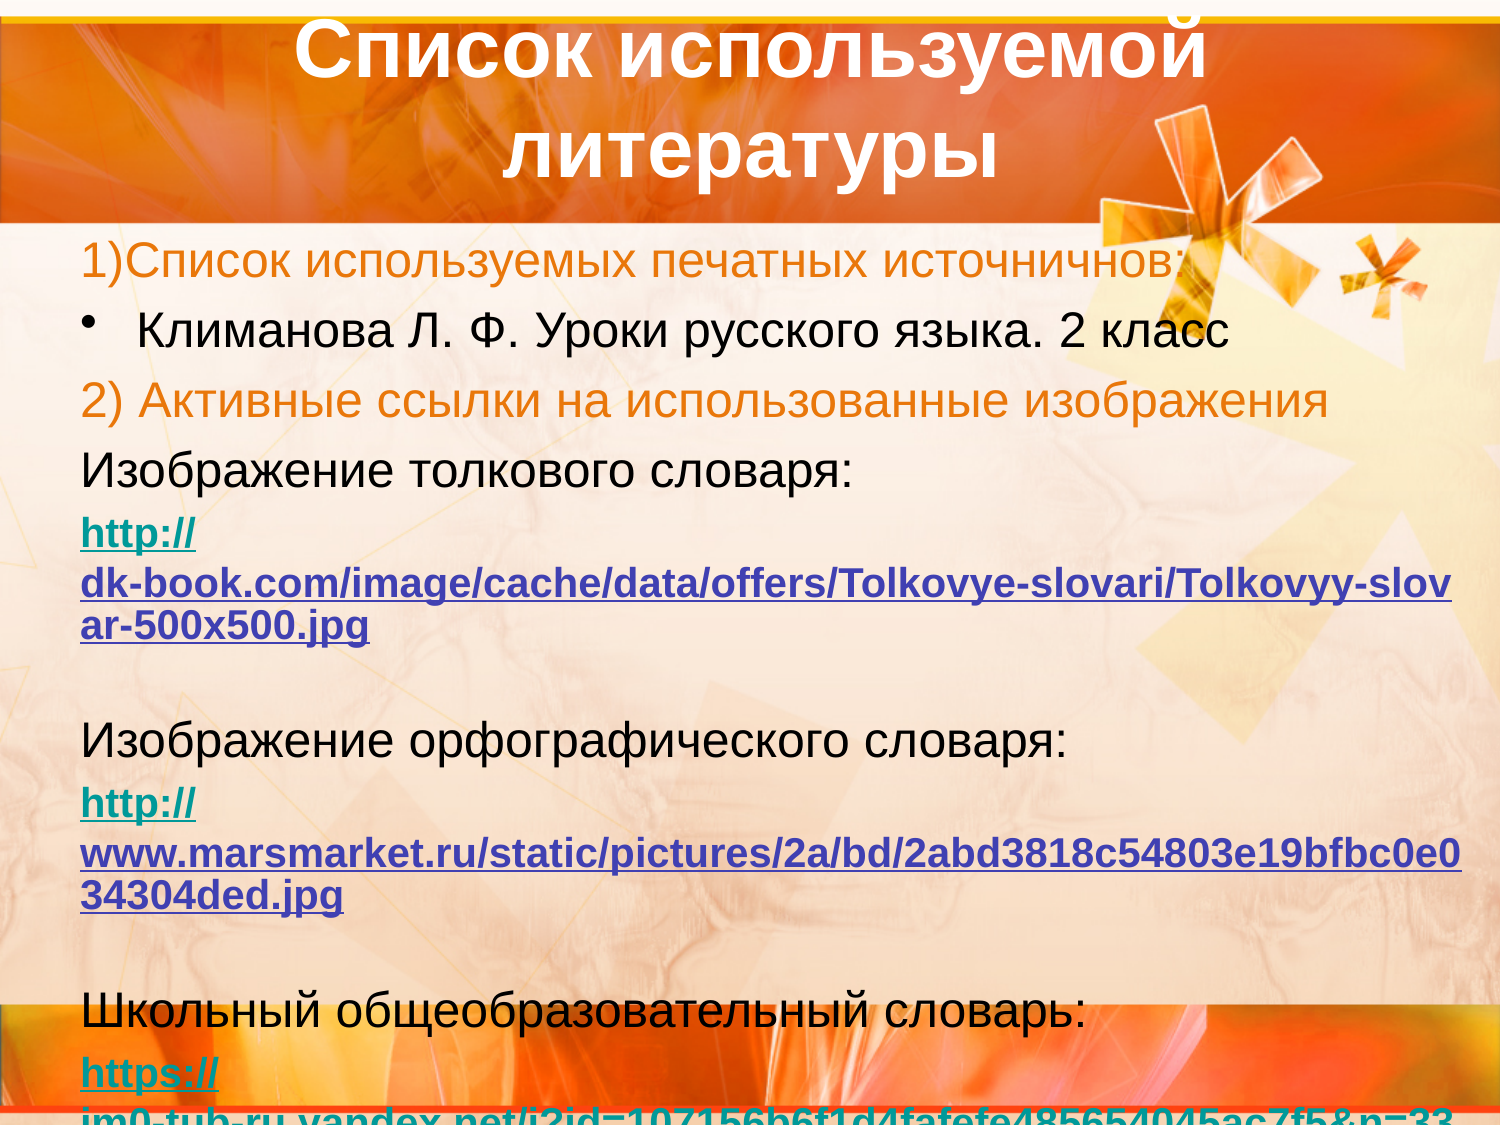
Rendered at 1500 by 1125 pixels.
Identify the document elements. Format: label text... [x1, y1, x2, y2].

picture [0, 0, 1500, 1125]
title Список используемой литературы [76, 0, 1427, 188]
list 1)Список используемых печатных источничнов: Климанова Л. Ф. Уроки русского языка. 2 класс 2) Активные ссылки на использованные изображения Изображение толкового словаря: http://dk-book.com/image/cache/data/offers/Tolkovye-slovari/Tolkovyy-slovar-500x500.jpg Изображение орфографического словаря: http://www.marsmarket.ru/static/pictures/2a/bd/2abd3818c54803e19bfbc0e034304ded.jpg Школьный общеобразовательный словарь: https://im0-tub-ru.yandex.net/i?id=107156b6f1d4fafefe485654045ac7f5&n=33&h=170 [64, 219, 1483, 776]
